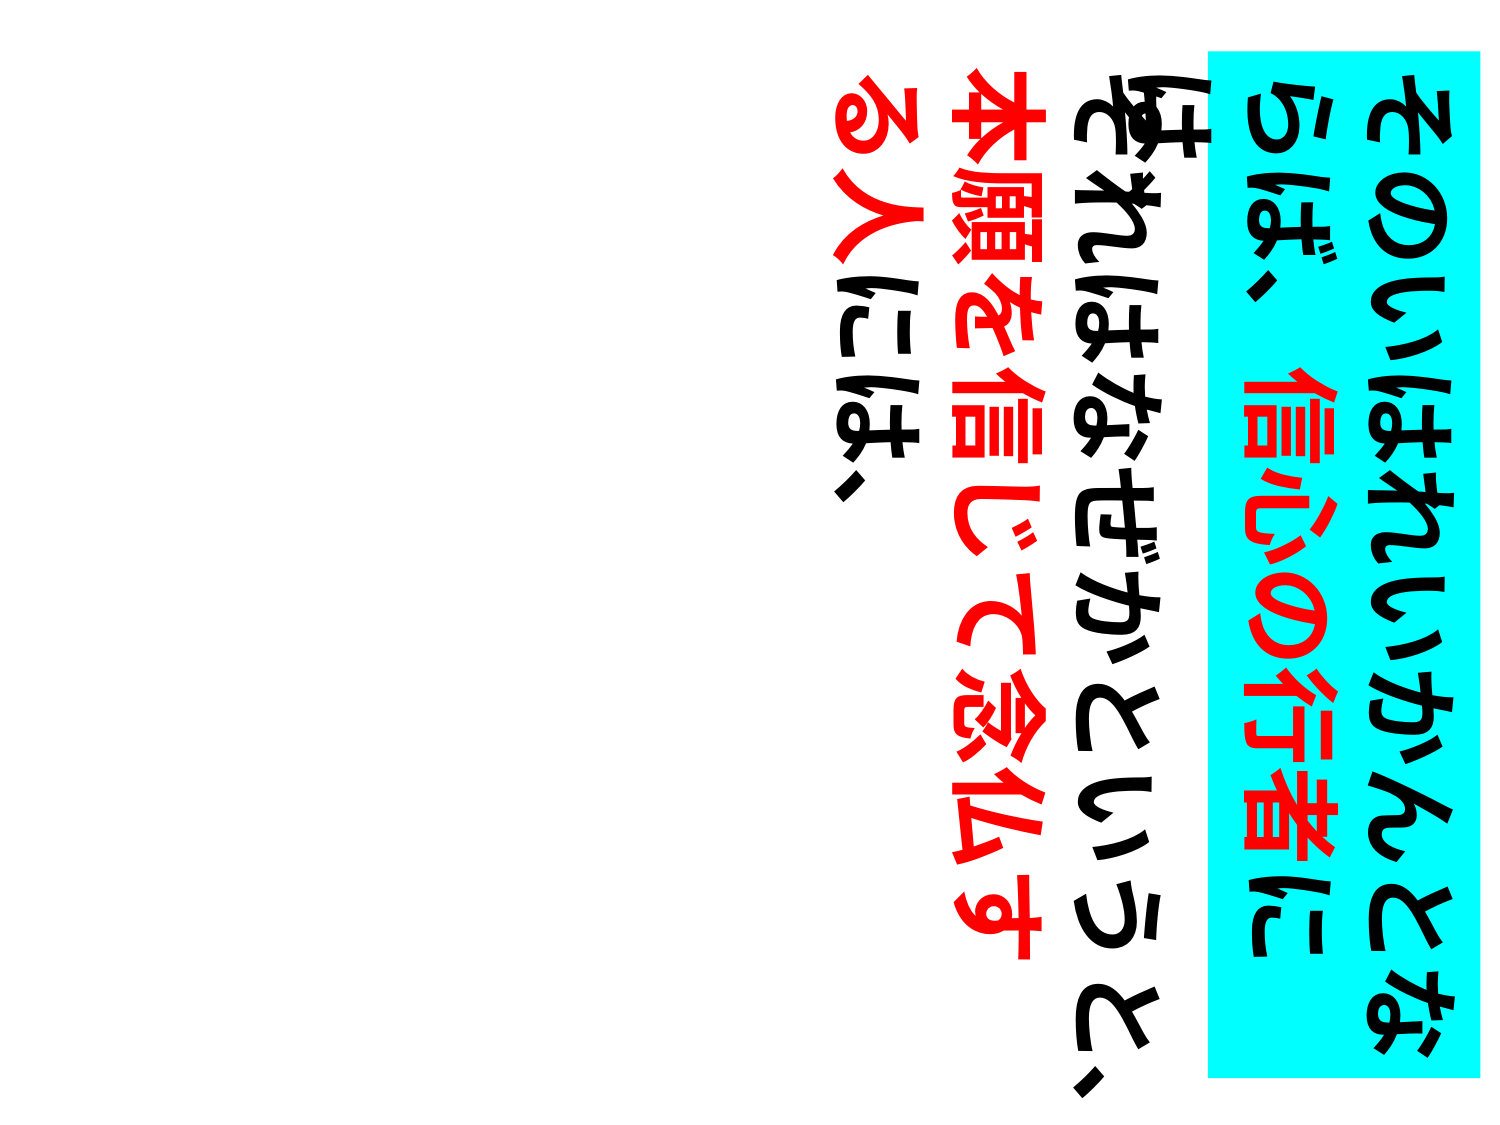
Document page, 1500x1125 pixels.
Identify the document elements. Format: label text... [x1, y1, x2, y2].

text_box それはなぜかというと、本願を信じて念仏する人には、 [84, 68, 1173, 1063]
text_box そのいはれいかんとならば、信心の行者には、 [1207, 51, 1481, 1079]
